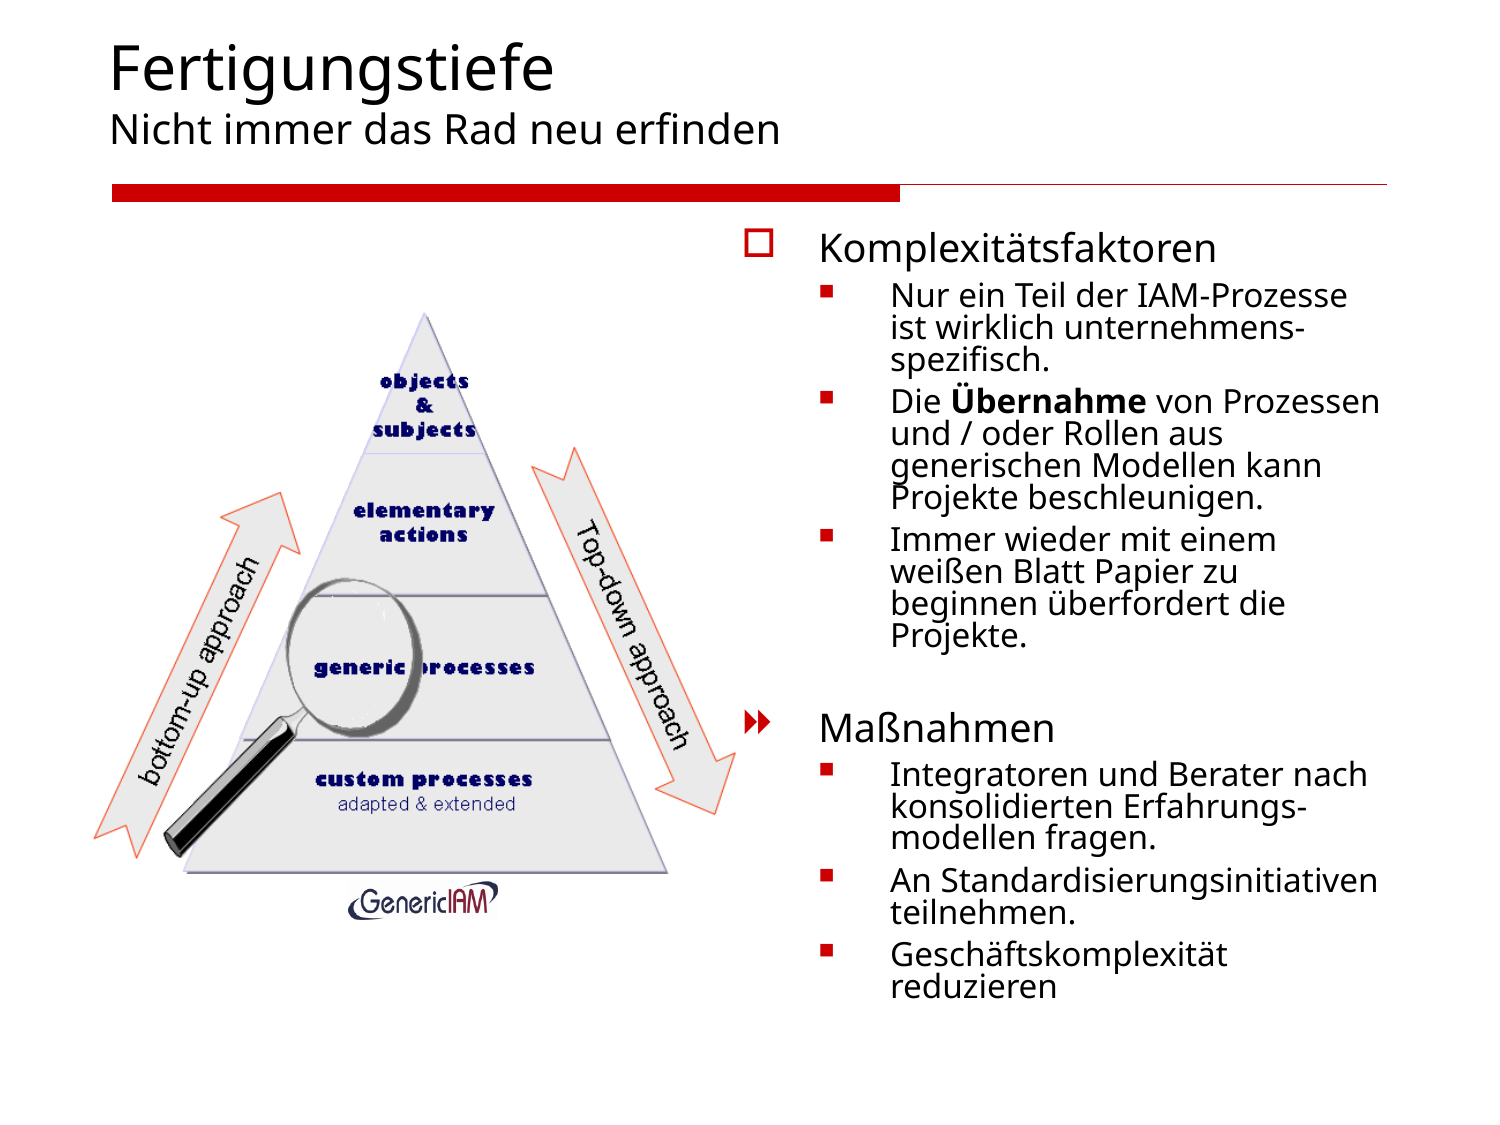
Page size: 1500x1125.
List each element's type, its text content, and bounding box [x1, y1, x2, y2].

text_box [92, 310, 737, 874]
title Fertigungstiefe Nicht immer das Rad neu erfinden [94, 40, 1407, 161]
list Komplexitätsfaktoren Nur ein Teil der IAM-Prozesse ist wirklich unternehmens-spezifisch. Die Übernahme von Prozessen und / oder Rollen aus generischen Modellen kann Projekte beschleunigen. Immer wieder mit einem weißen Blatt Papier zu beginnen überfordert die Projekte. Maßnahmen Integratoren und Berater nach konsolidierten Erfahrungs-modellen fragen. An Standardisierungsinitiativen teilnehmen. Geschäftskomplexität reduzieren [726, 220, 1406, 988]
picture [348, 881, 498, 920]
